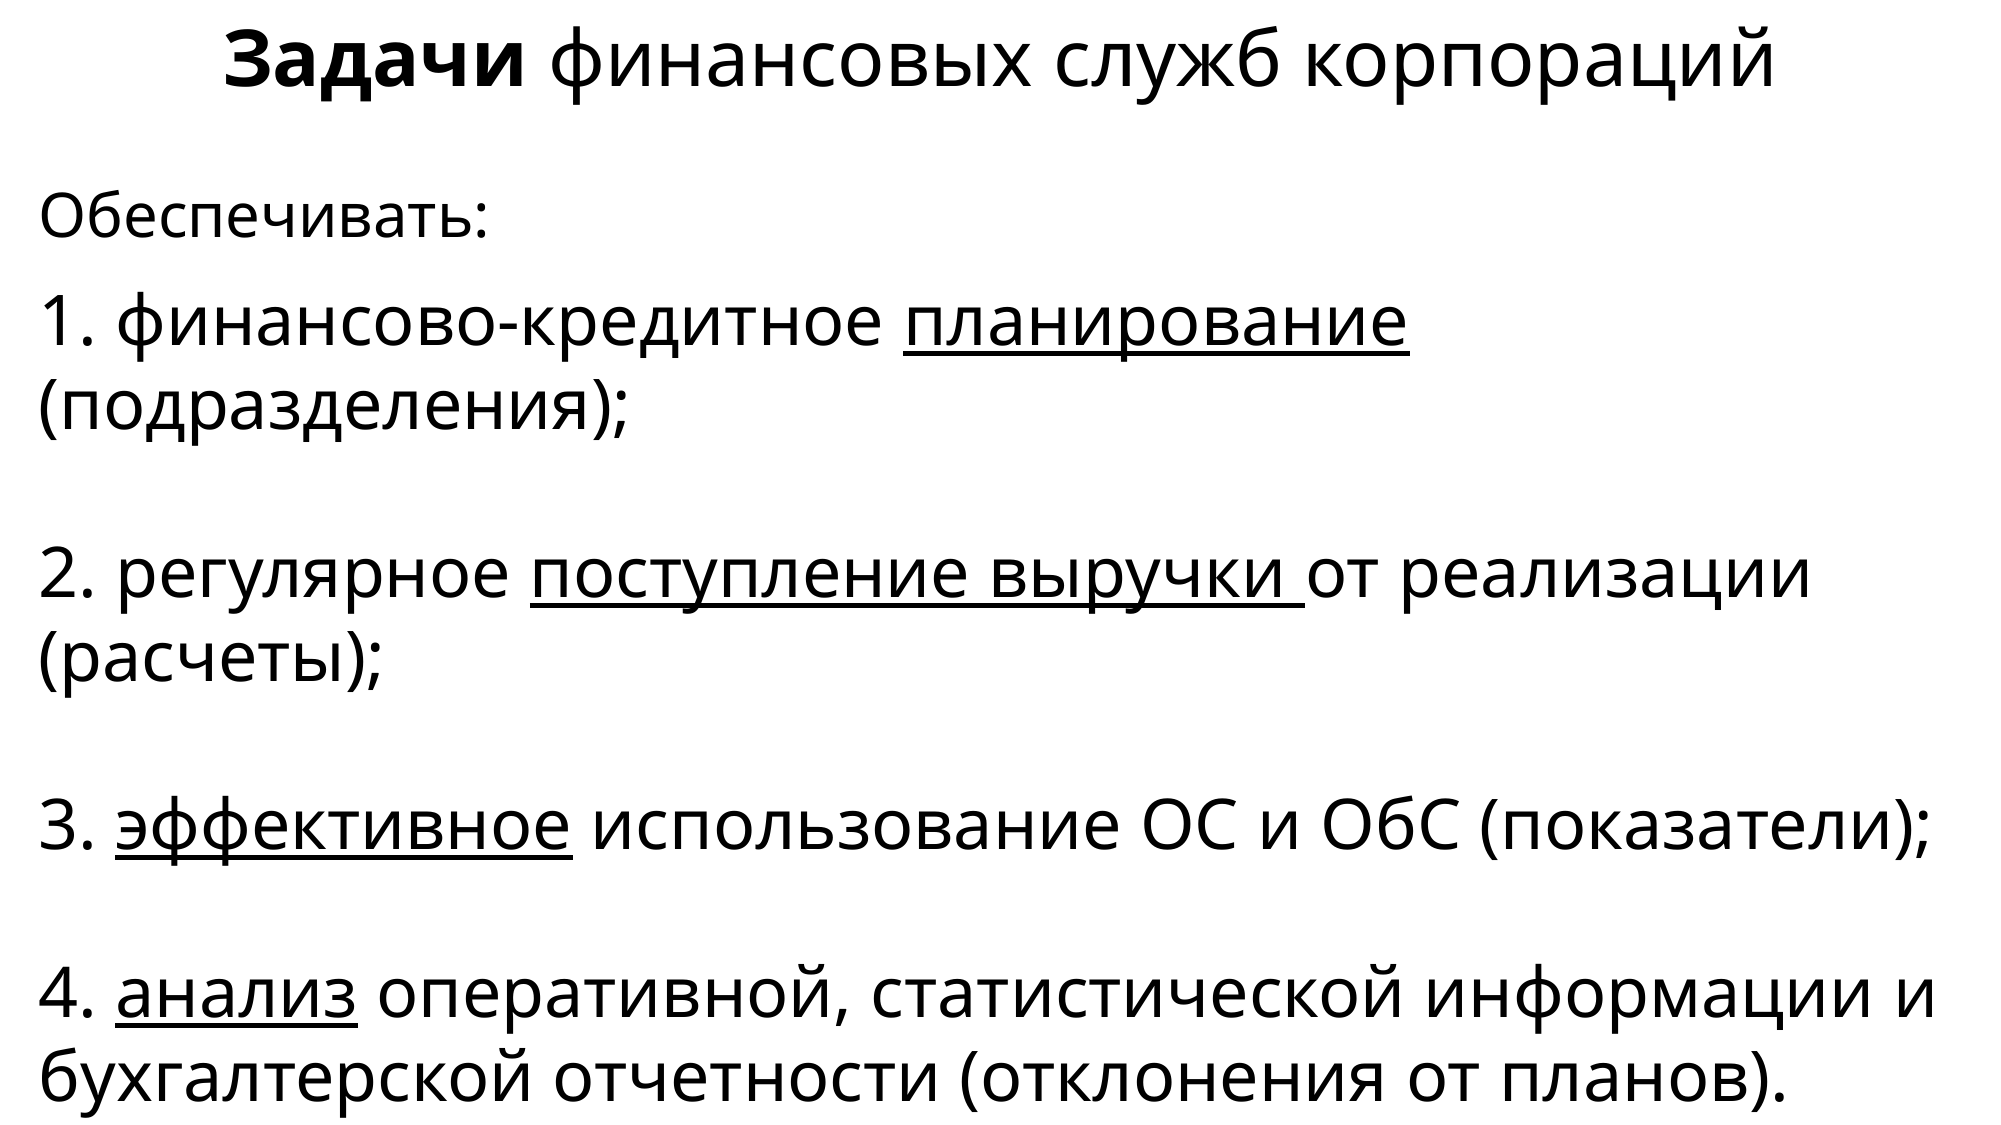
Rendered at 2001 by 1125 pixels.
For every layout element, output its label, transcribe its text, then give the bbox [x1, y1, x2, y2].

text_box Задачи финансовых служб корпораций Обеспечивать: 1. финансово-кредитное планирование (подразделения); 2. регулярное поступление выручки от реализации (расчеты); 3. эффективное использование ОС и ОбС (показатели); 4. анализ оперативной, статистической информации и бухгалтерской отчетности (отклонения от планов). [23, 0, 1977, 1125]
